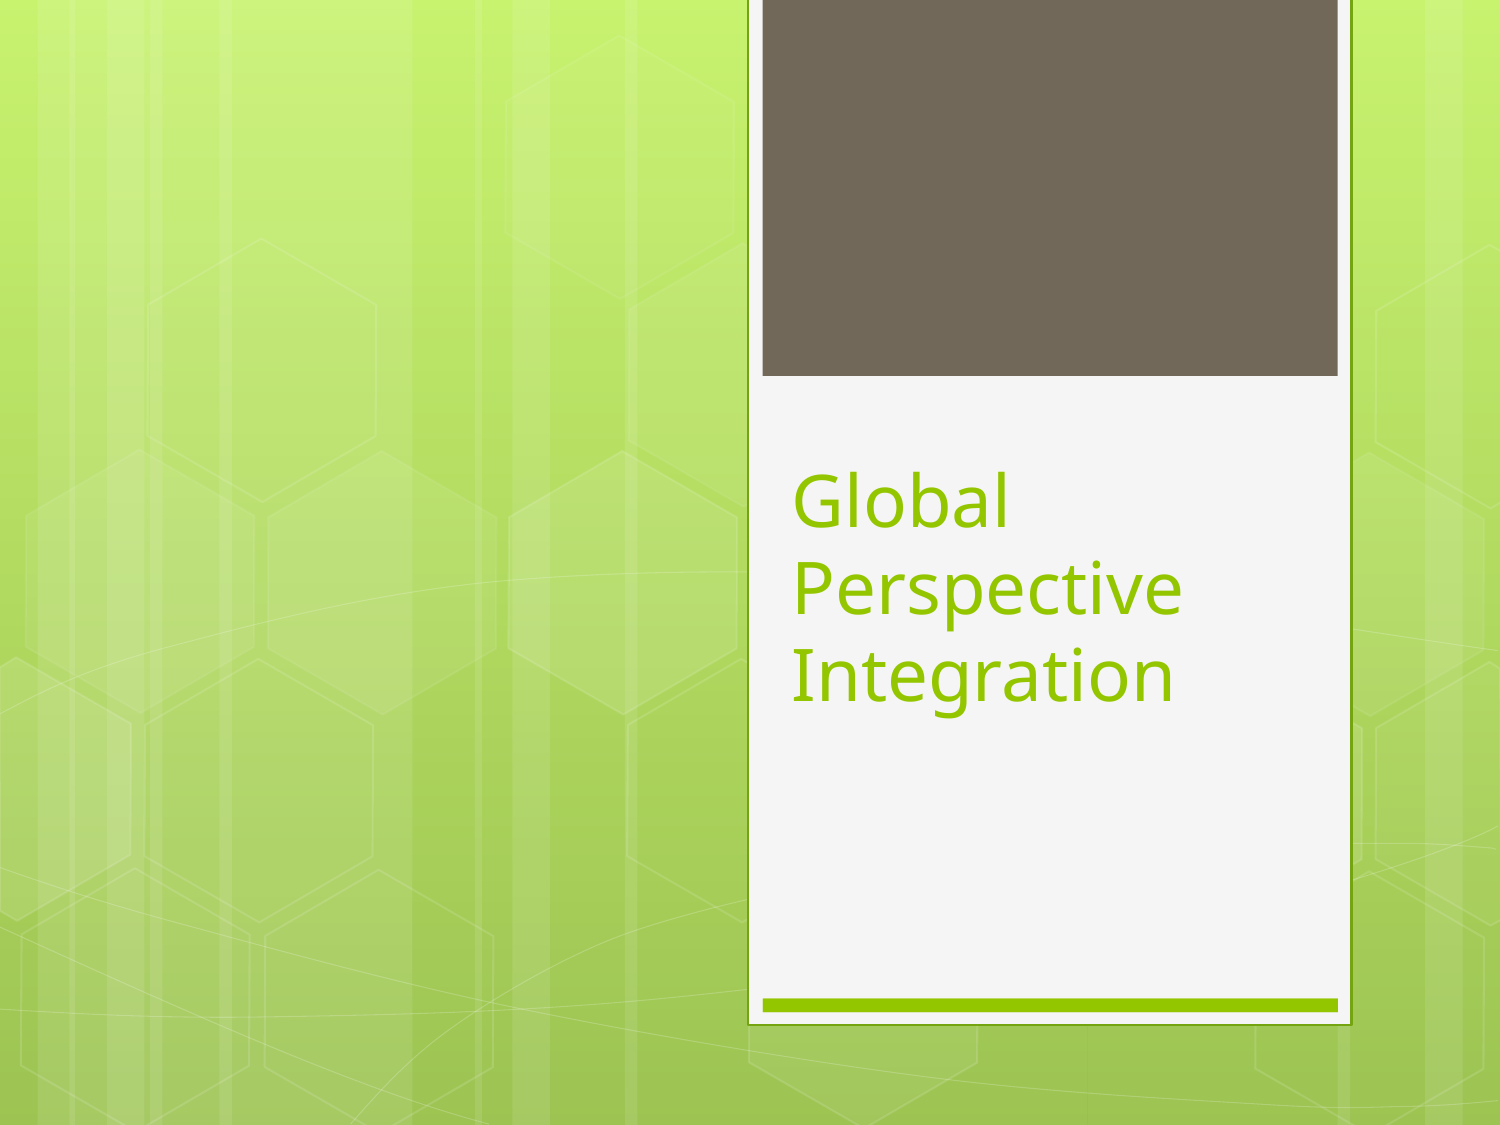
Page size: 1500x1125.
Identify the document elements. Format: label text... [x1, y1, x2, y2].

title Global Perspective Integration [776, 444, 1320, 724]
